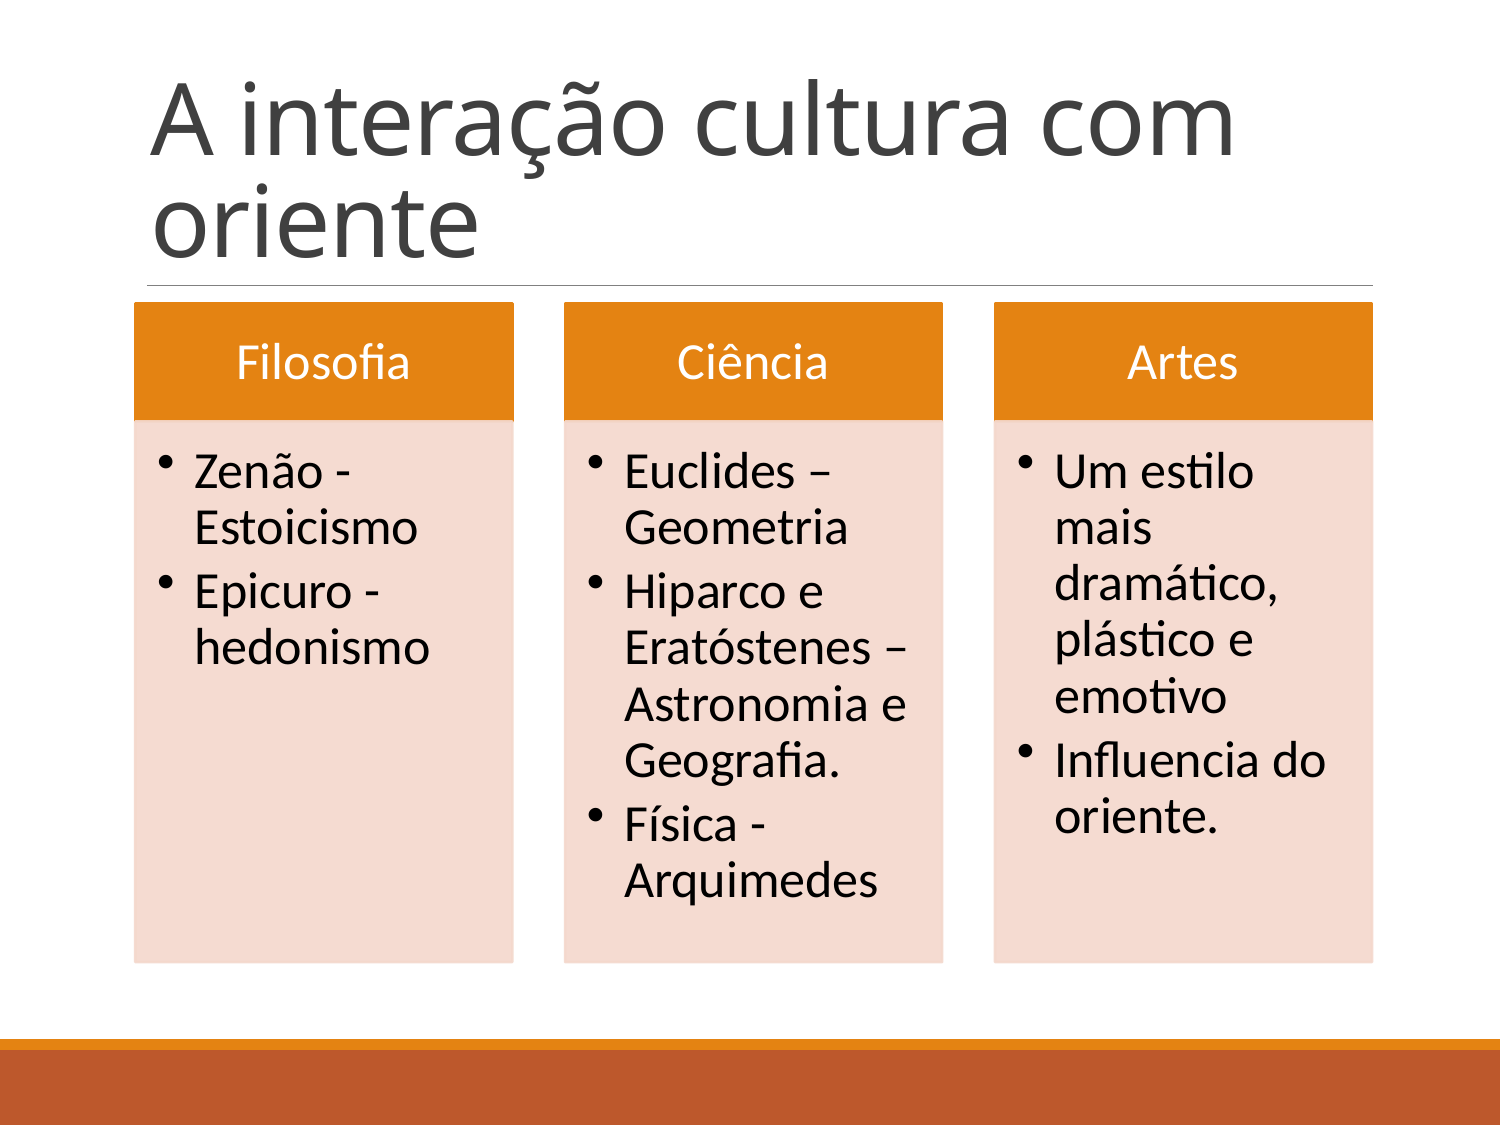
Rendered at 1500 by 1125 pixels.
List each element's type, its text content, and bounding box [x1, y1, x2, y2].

title A interação cultura com oriente [135, 47, 1373, 285]
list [134, 302, 1373, 964]
